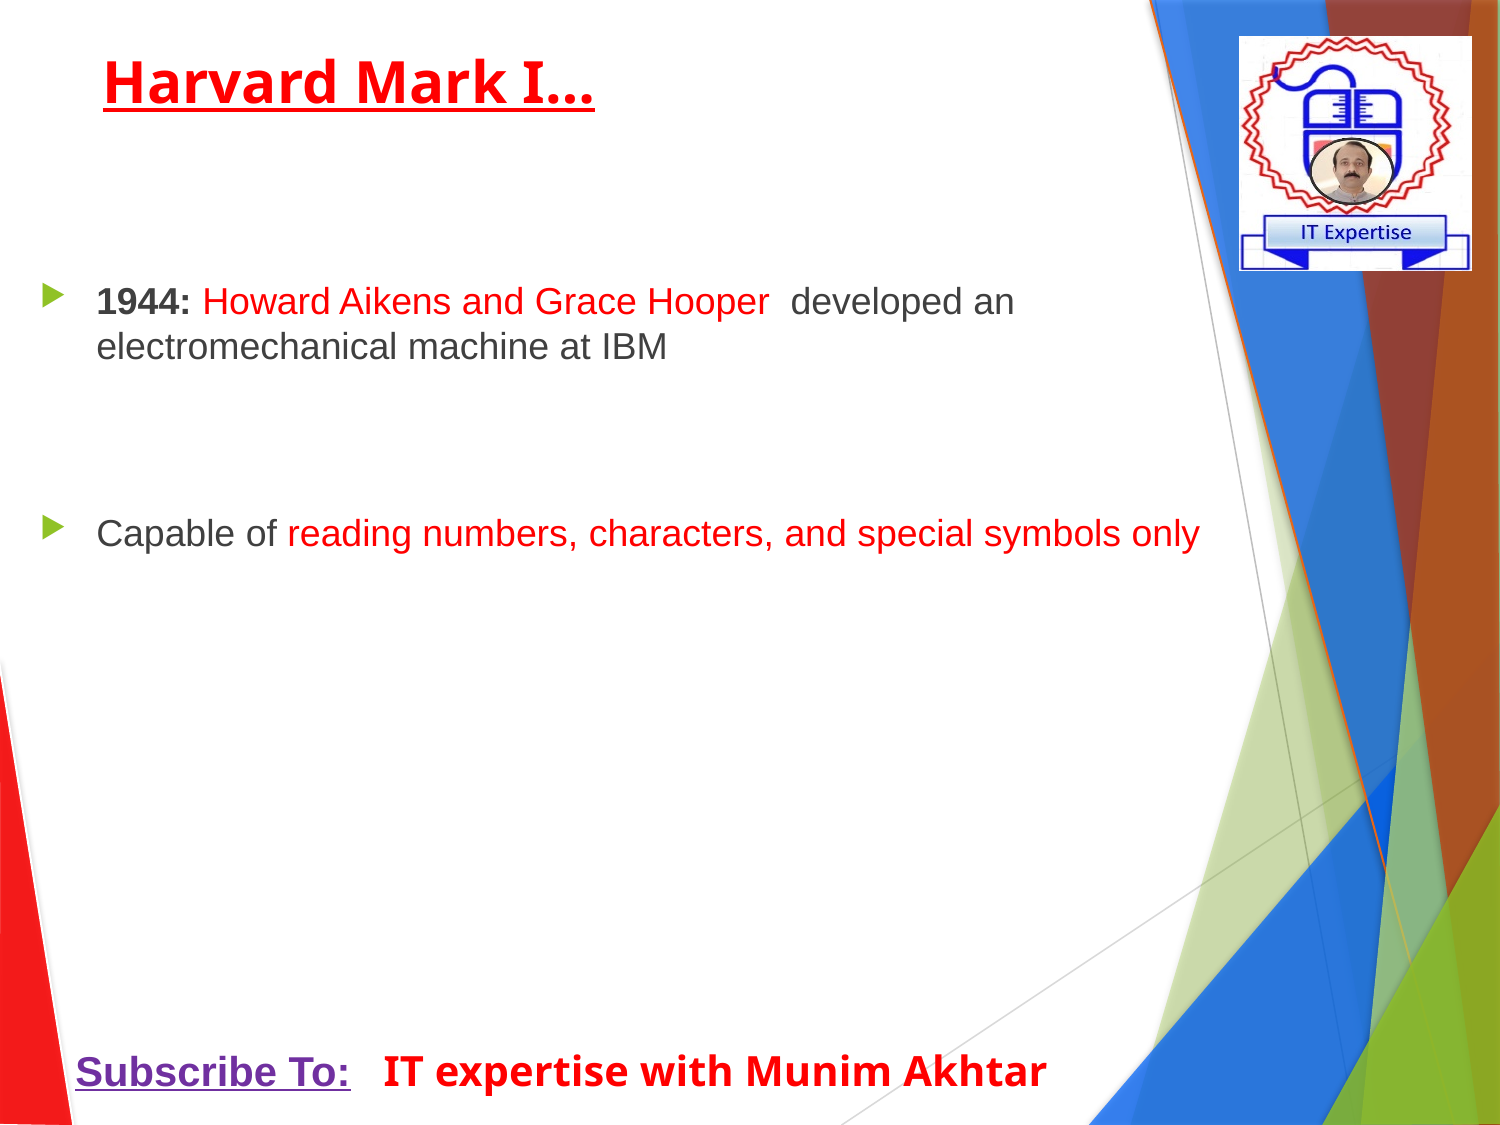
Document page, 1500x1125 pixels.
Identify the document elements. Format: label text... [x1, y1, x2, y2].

picture [1239, 36, 1472, 271]
list 1944: Howard Aikens and Grace Hooper developed an electromechanical machine at IBM Capable of reading numbers, characters, and special symbols only [24, 269, 1288, 1063]
title Harvard Mark I… [87, 37, 1250, 187]
